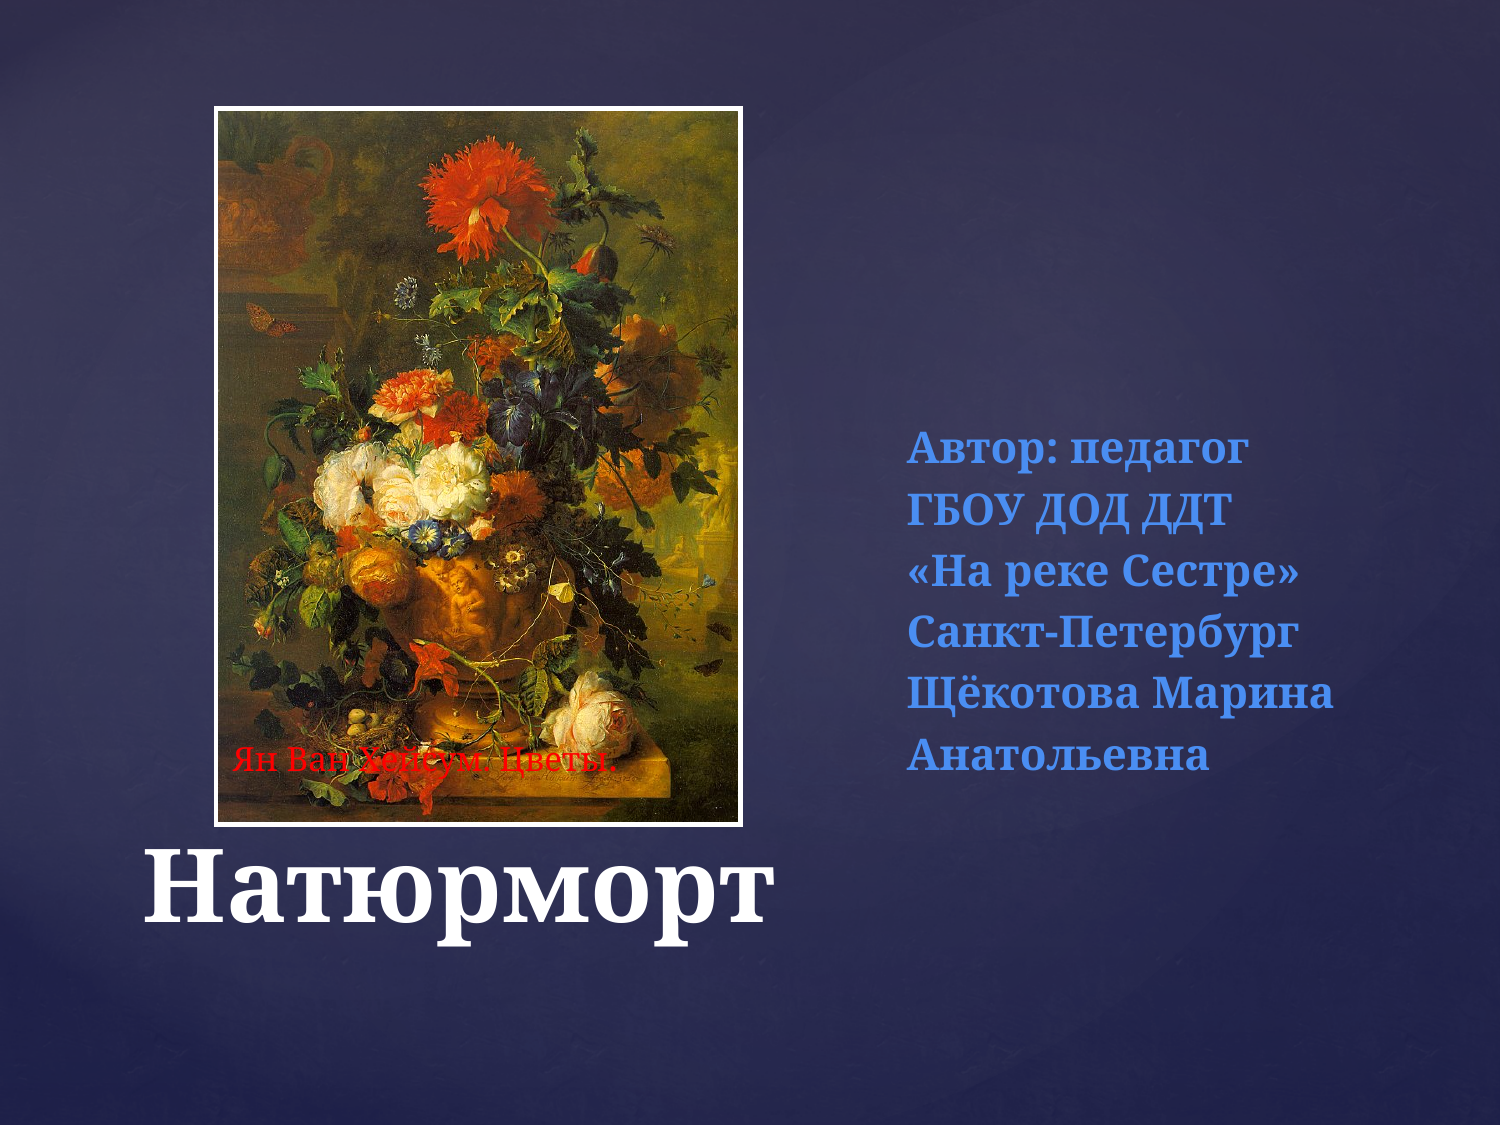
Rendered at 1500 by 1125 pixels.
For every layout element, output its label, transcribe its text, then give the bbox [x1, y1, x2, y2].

list Автор: педагог ГБОУ ДОД ДДТ «На реке Сестре» Санкт-Петербург Щёкотова Марина Анатольевна [891, 255, 1424, 1005]
picture [217, 110, 739, 823]
title Натюрморт [127, 800, 1365, 950]
